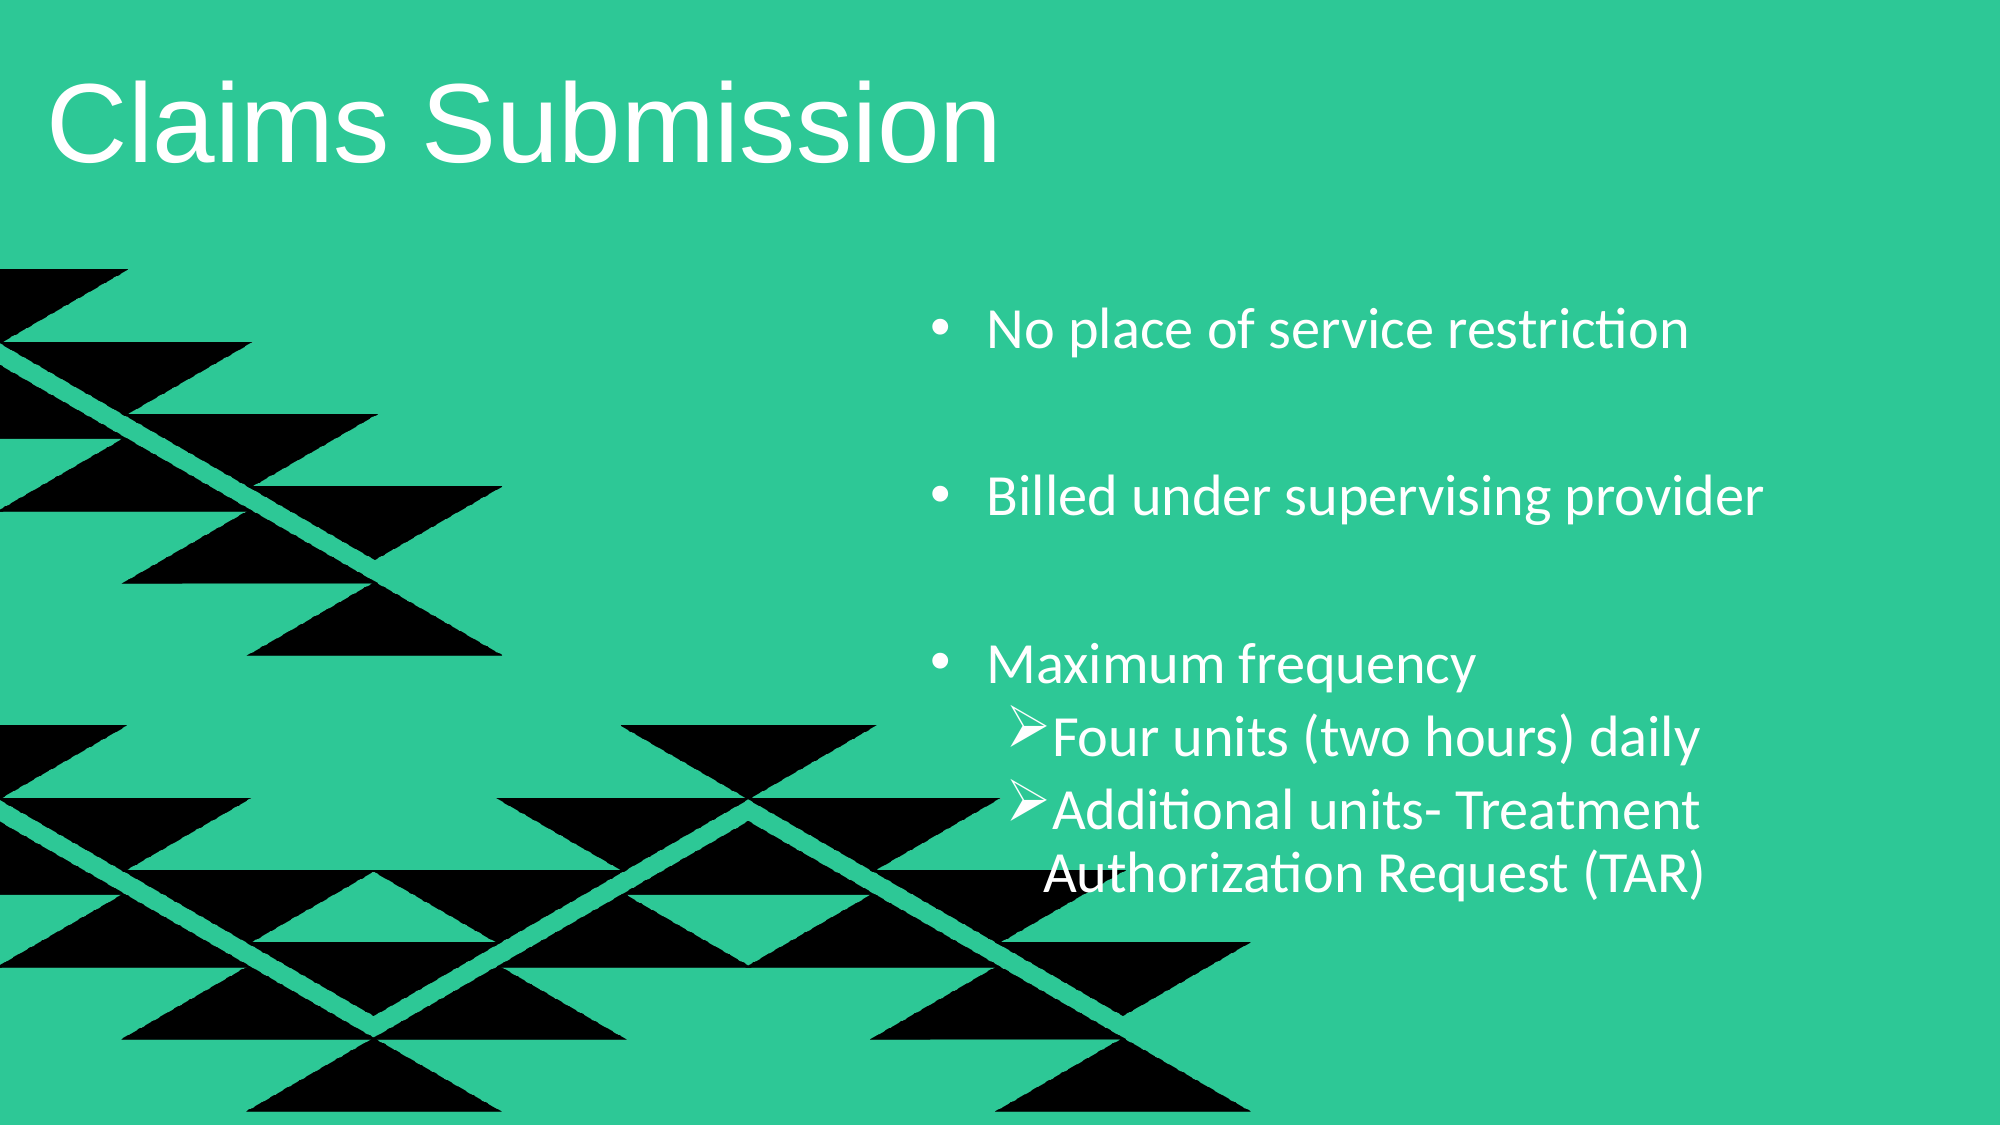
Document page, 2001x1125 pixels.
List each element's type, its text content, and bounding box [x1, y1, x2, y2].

picture [0, 269, 503, 669]
list No place of service restriction Billed under supervising provider Maximum frequency Four units (two hours) daily Additional units- Treatment Authorization Request (TAR) [915, 290, 2000, 1063]
picture [0, 725, 1251, 1125]
title Claims Submission [0, 0, 1050, 253]
